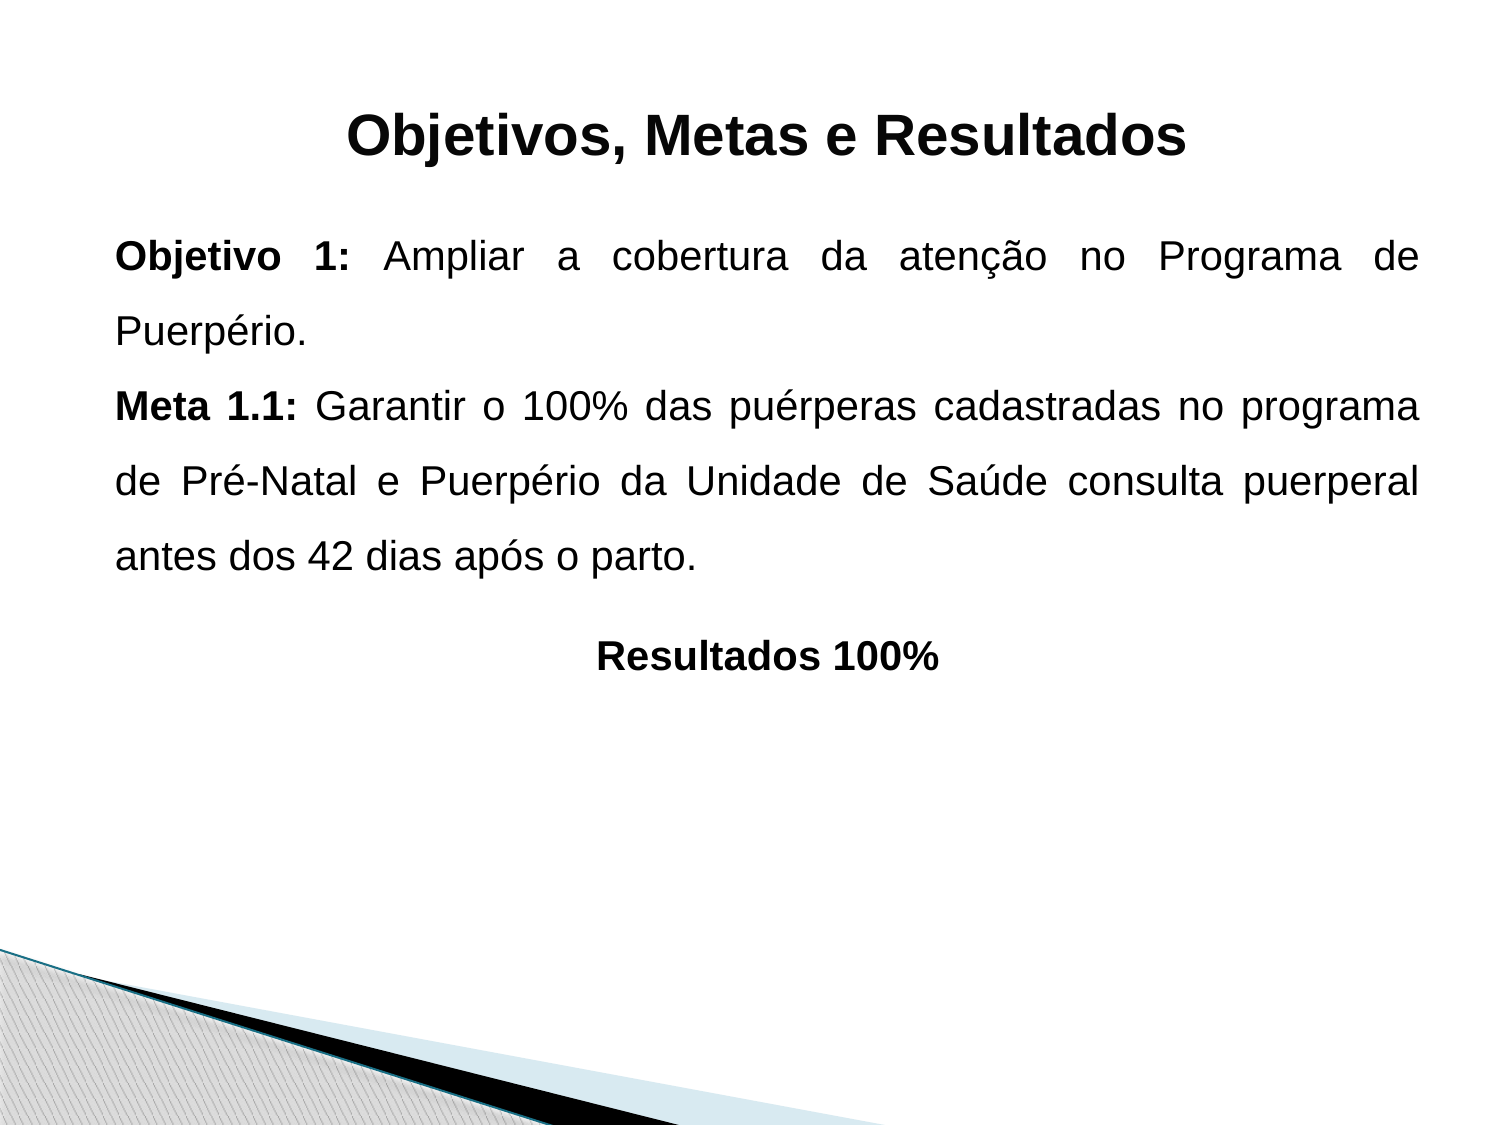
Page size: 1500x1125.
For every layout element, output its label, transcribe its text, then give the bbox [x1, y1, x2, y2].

text_box Objetivo 1: Ampliar a cobertura da atenção no Programa de Puerpério. Meta 1.1: Garantir o 100% das puérperas cadastradas no programa de Pré-Natal e Puerpério da Unidade de Saúde consulta puerperal antes dos 42 dias após o parto. Resultados 100% [100, 196, 1436, 737]
text_box Objetivos, Metas e Resultados [171, 90, 1365, 175]
